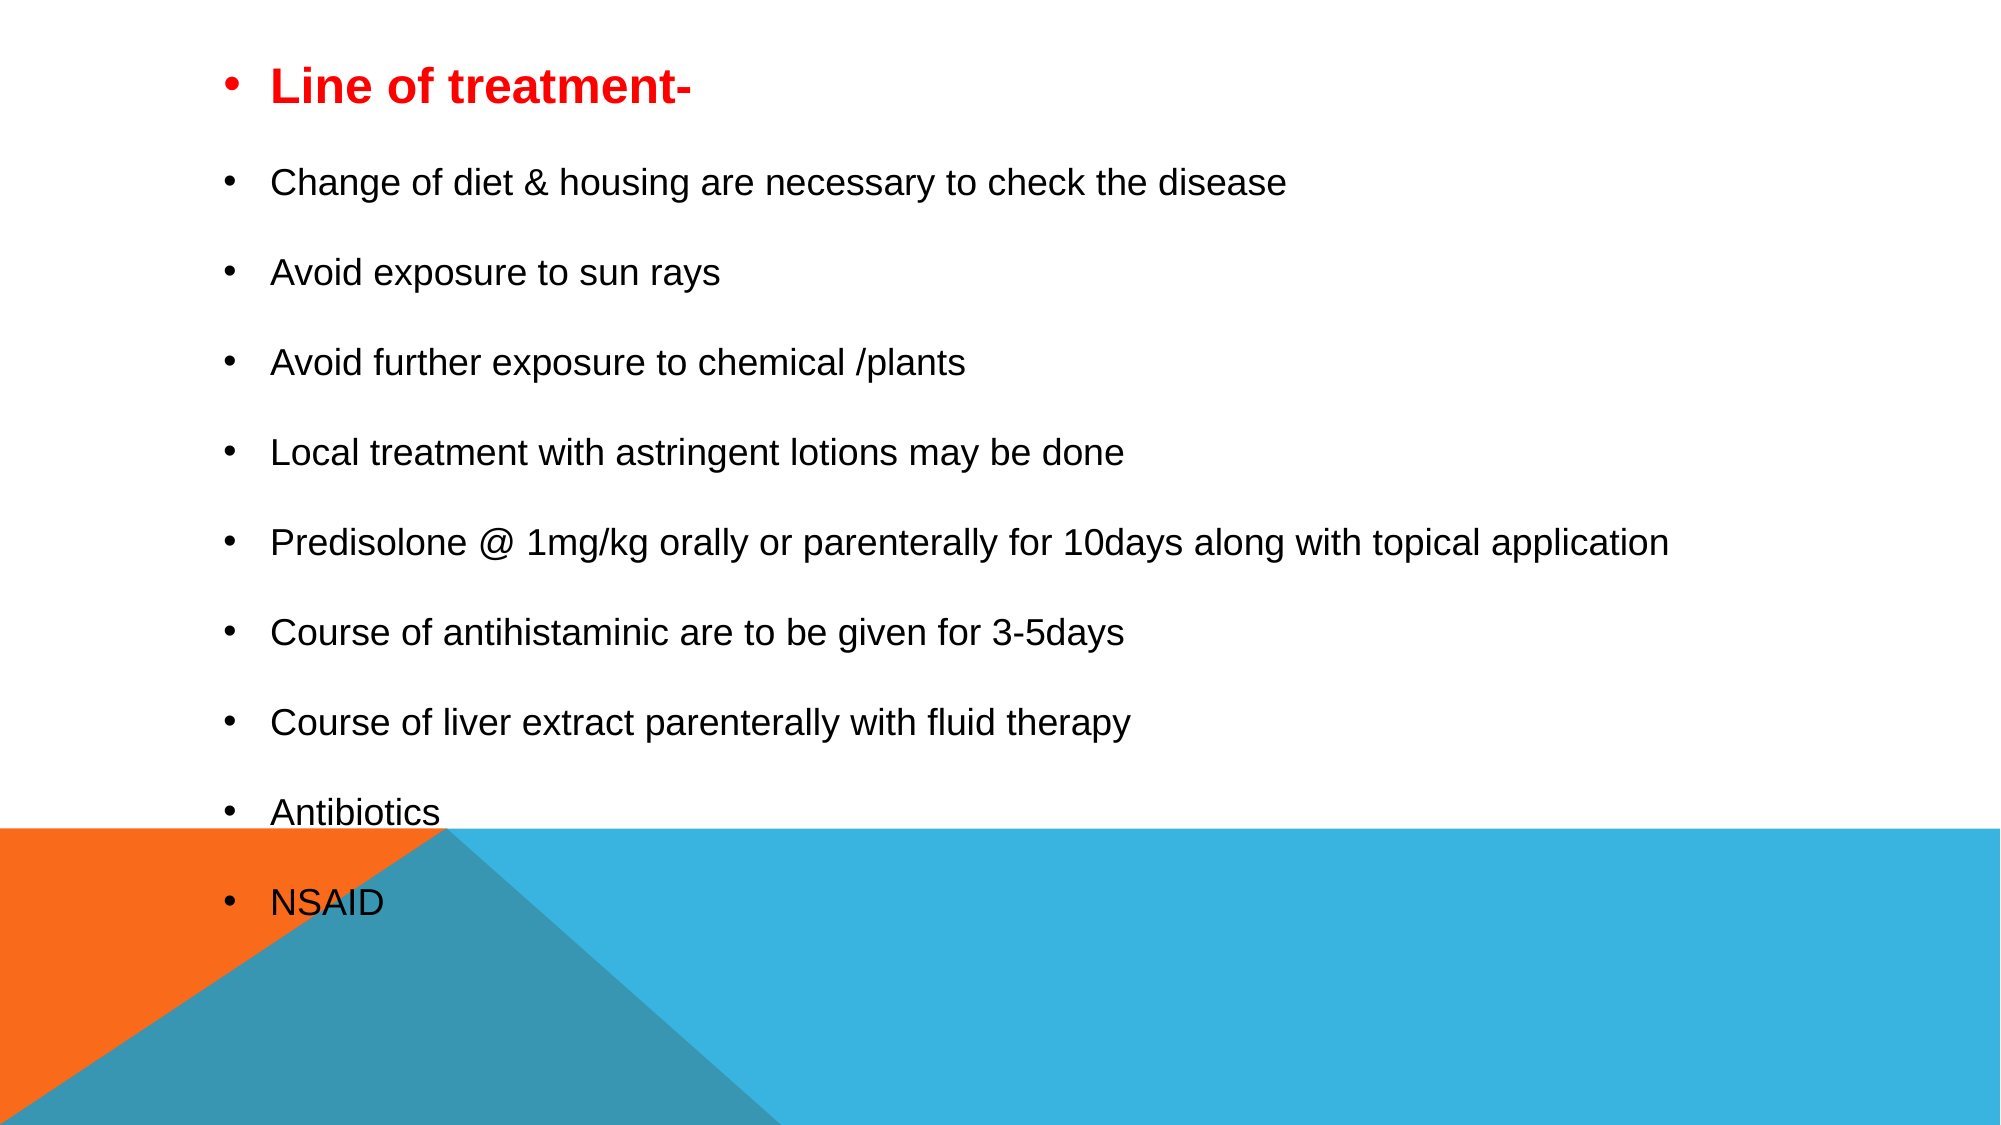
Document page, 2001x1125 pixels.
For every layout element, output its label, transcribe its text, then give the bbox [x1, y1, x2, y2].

text_box Line of treatment- Change of diet & housing are necessary to check the disease Avoid exposure to sun rays Avoid further exposure to chemical /plants Local treatment with astringent lotions may be done Predisolone @ 1mg/kg orally or parenterally for 10days along with topical application Course of antihistaminic are to be given for 3-5days Course of liver extract parenterally with fluid therapy Antibiotics NSAID [208, 45, 1765, 931]
